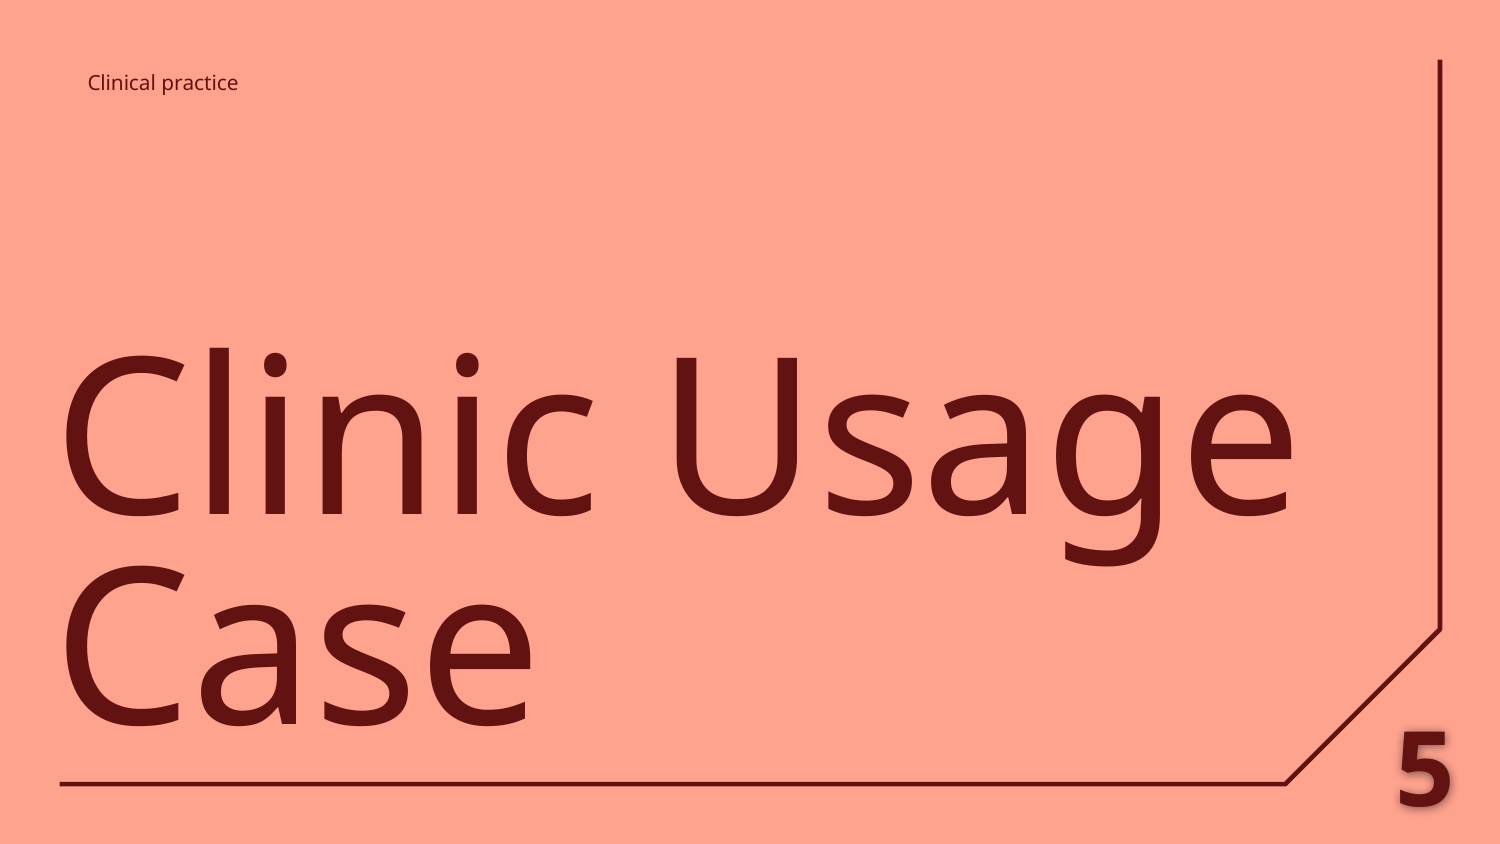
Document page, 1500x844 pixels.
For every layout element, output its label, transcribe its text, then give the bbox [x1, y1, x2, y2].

subtitle Clinical practice [72, 59, 428, 113]
title Clinic Usage Case [38, 346, 1404, 782]
text_box 5 [1380, 687, 1500, 843]
